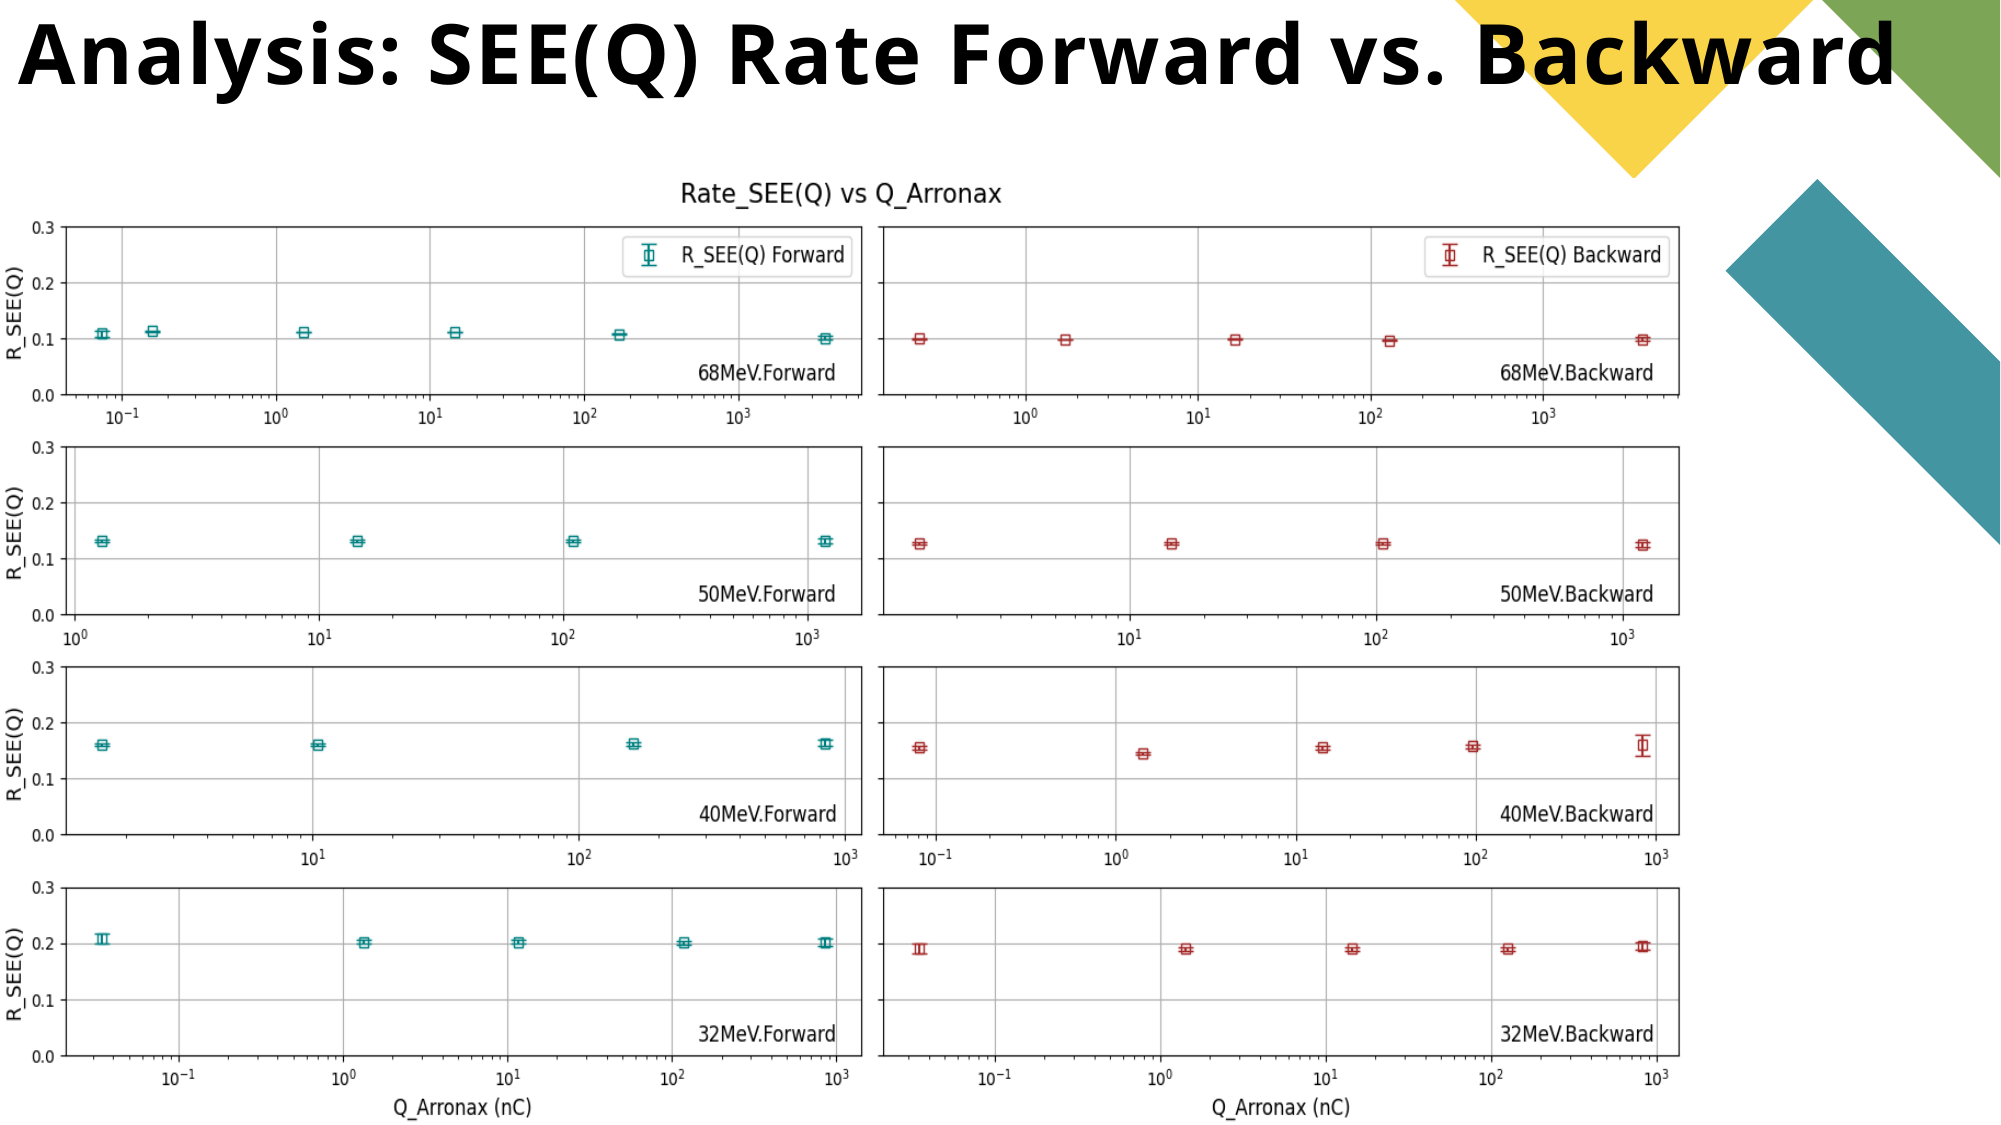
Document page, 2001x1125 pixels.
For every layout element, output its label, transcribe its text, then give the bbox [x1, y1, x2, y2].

title Analysis: SEE(Q) Rate Forward vs. Backward [18, 8, 1987, 101]
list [0, 178, 1683, 1125]
